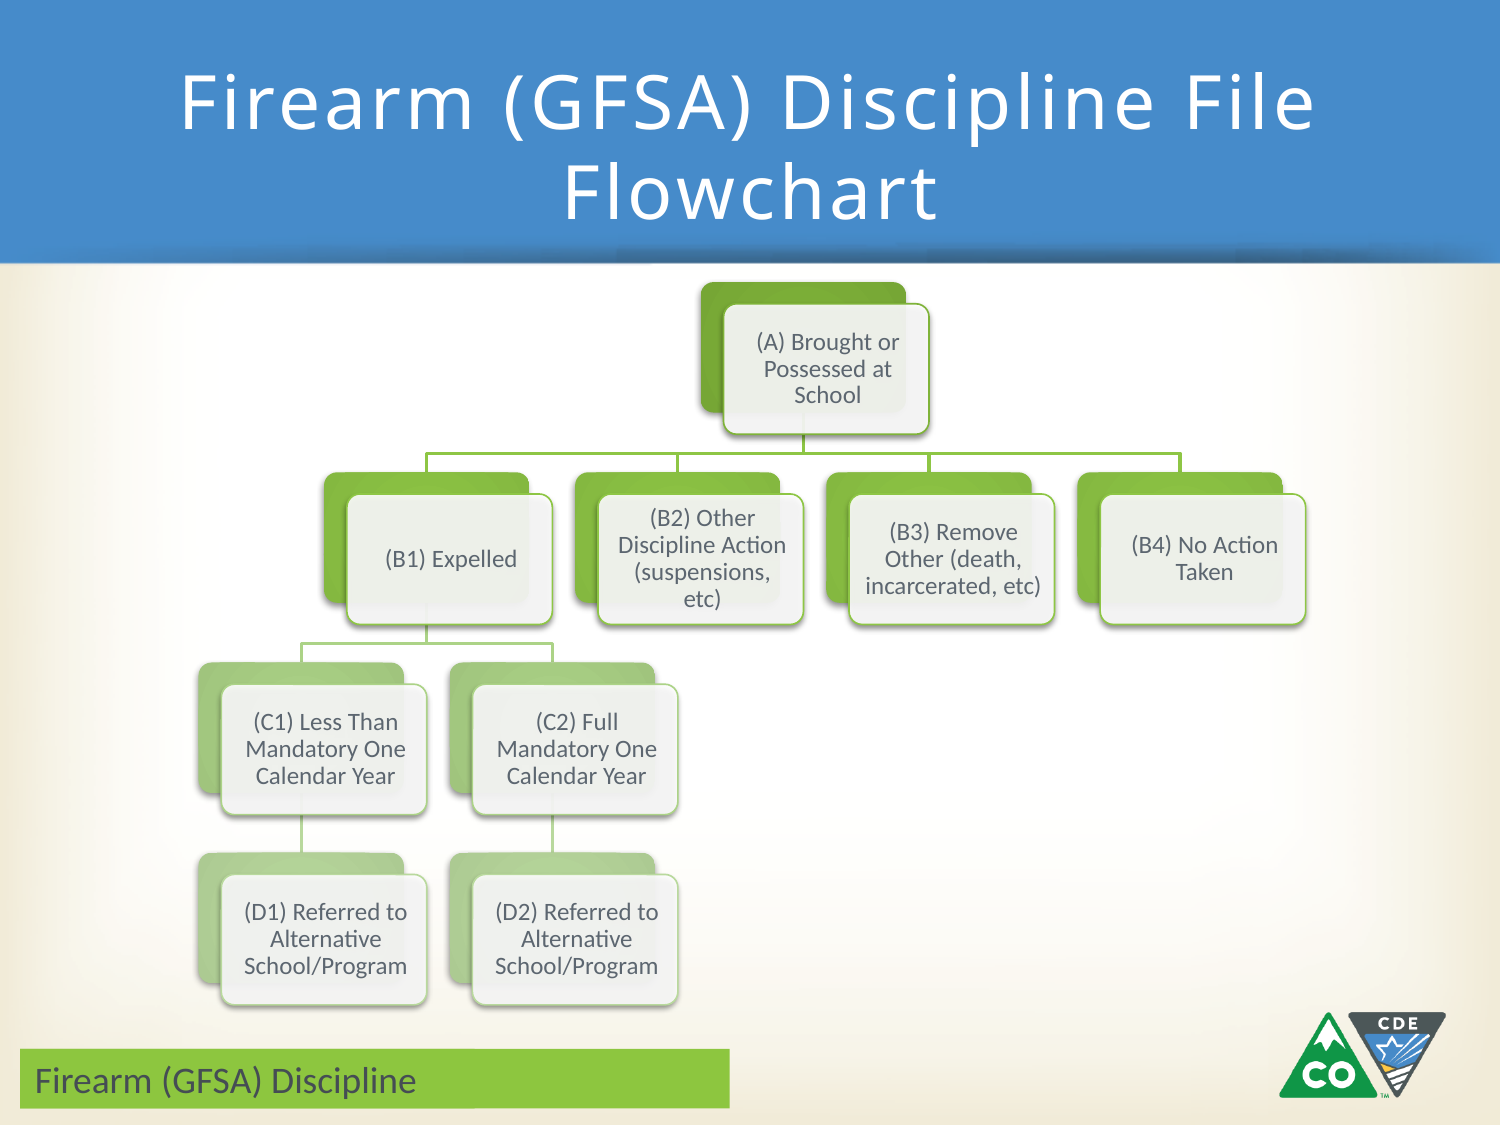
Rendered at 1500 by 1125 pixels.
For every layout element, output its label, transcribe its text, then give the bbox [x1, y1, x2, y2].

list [62, 281, 1442, 1006]
title Firearm (GFSA) Discipline File Flowchart [62, 58, 1438, 232]
text_box Firearm (GFSA) Discipline [20, 1048, 730, 1109]
picture [0, 0, 1500, 1125]
